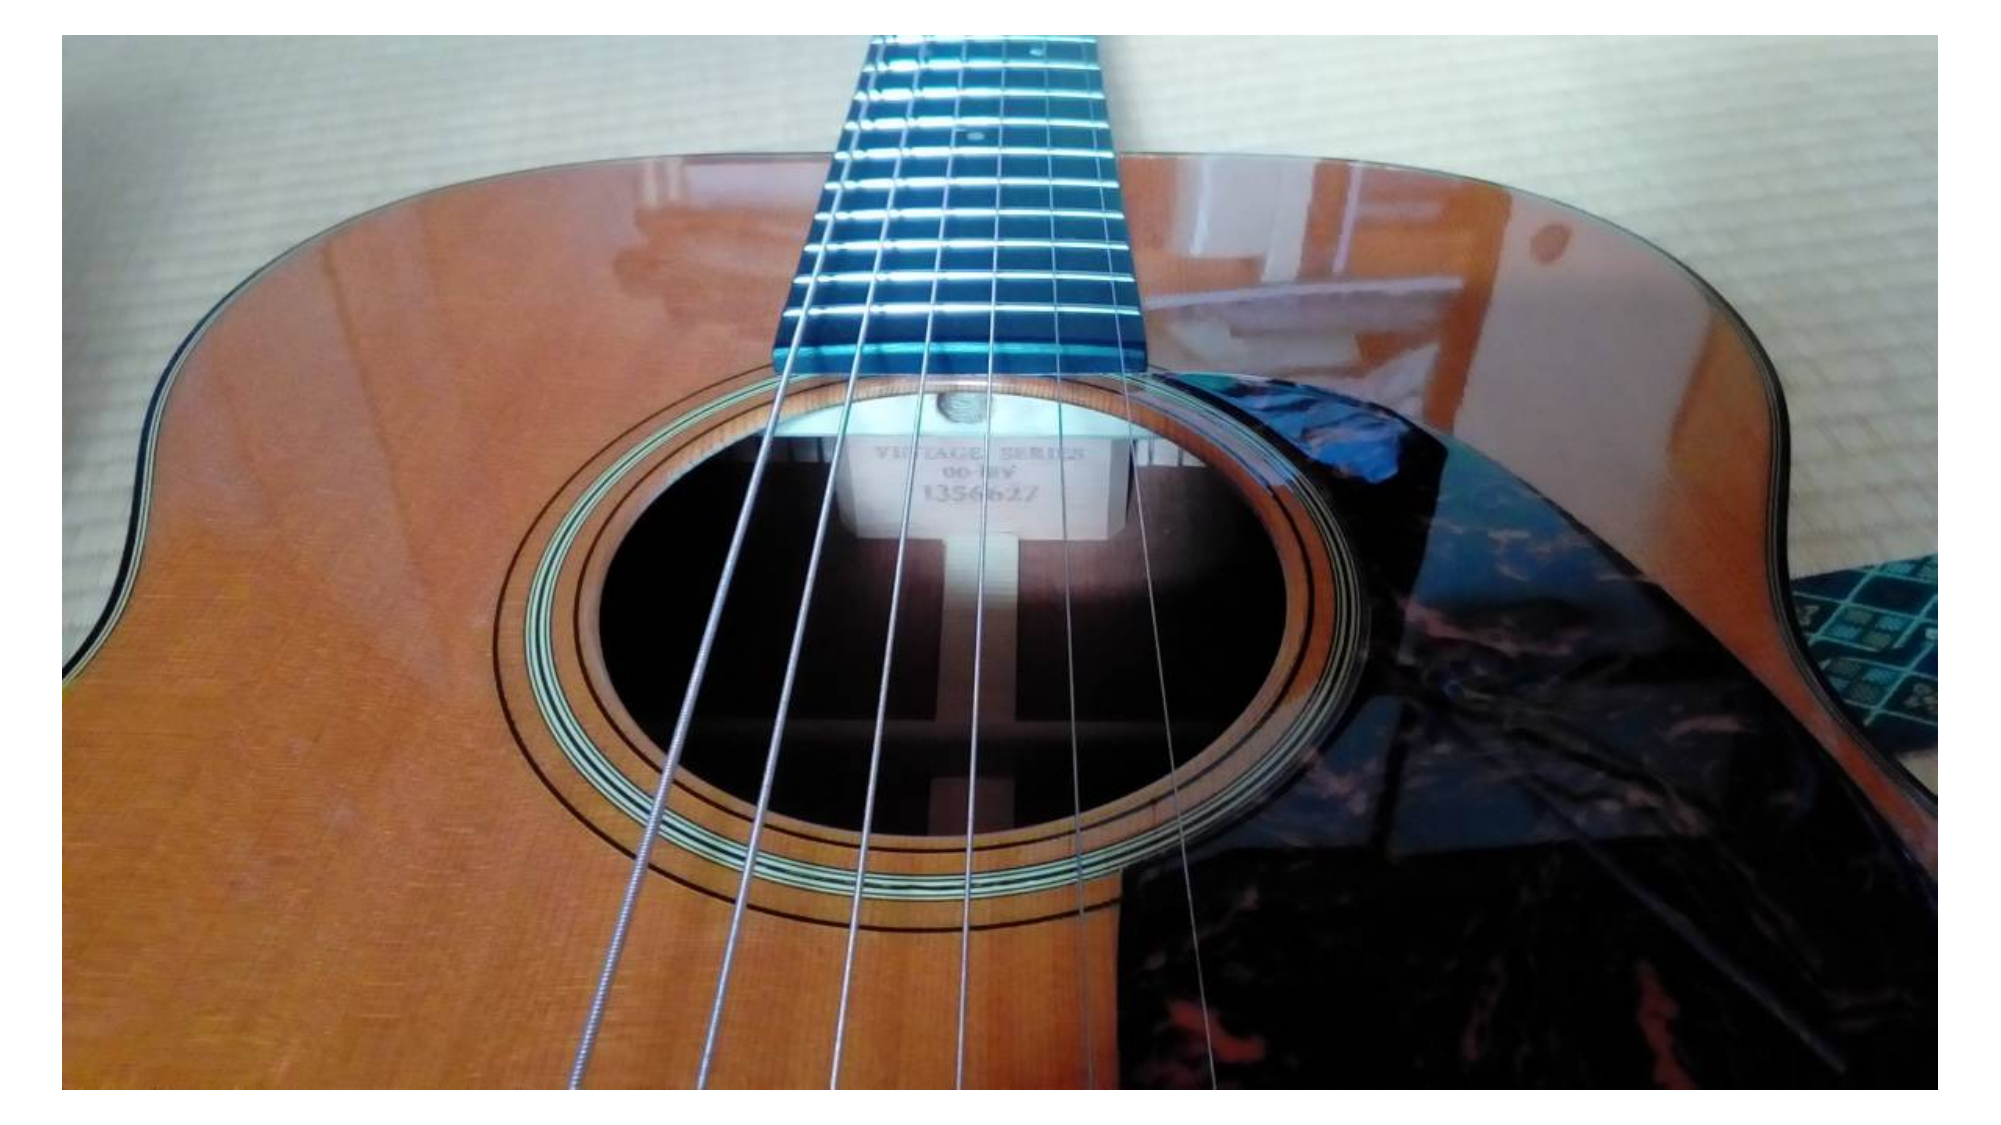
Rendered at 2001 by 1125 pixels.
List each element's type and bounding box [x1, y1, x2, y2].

picture [62, 35, 1938, 1090]
